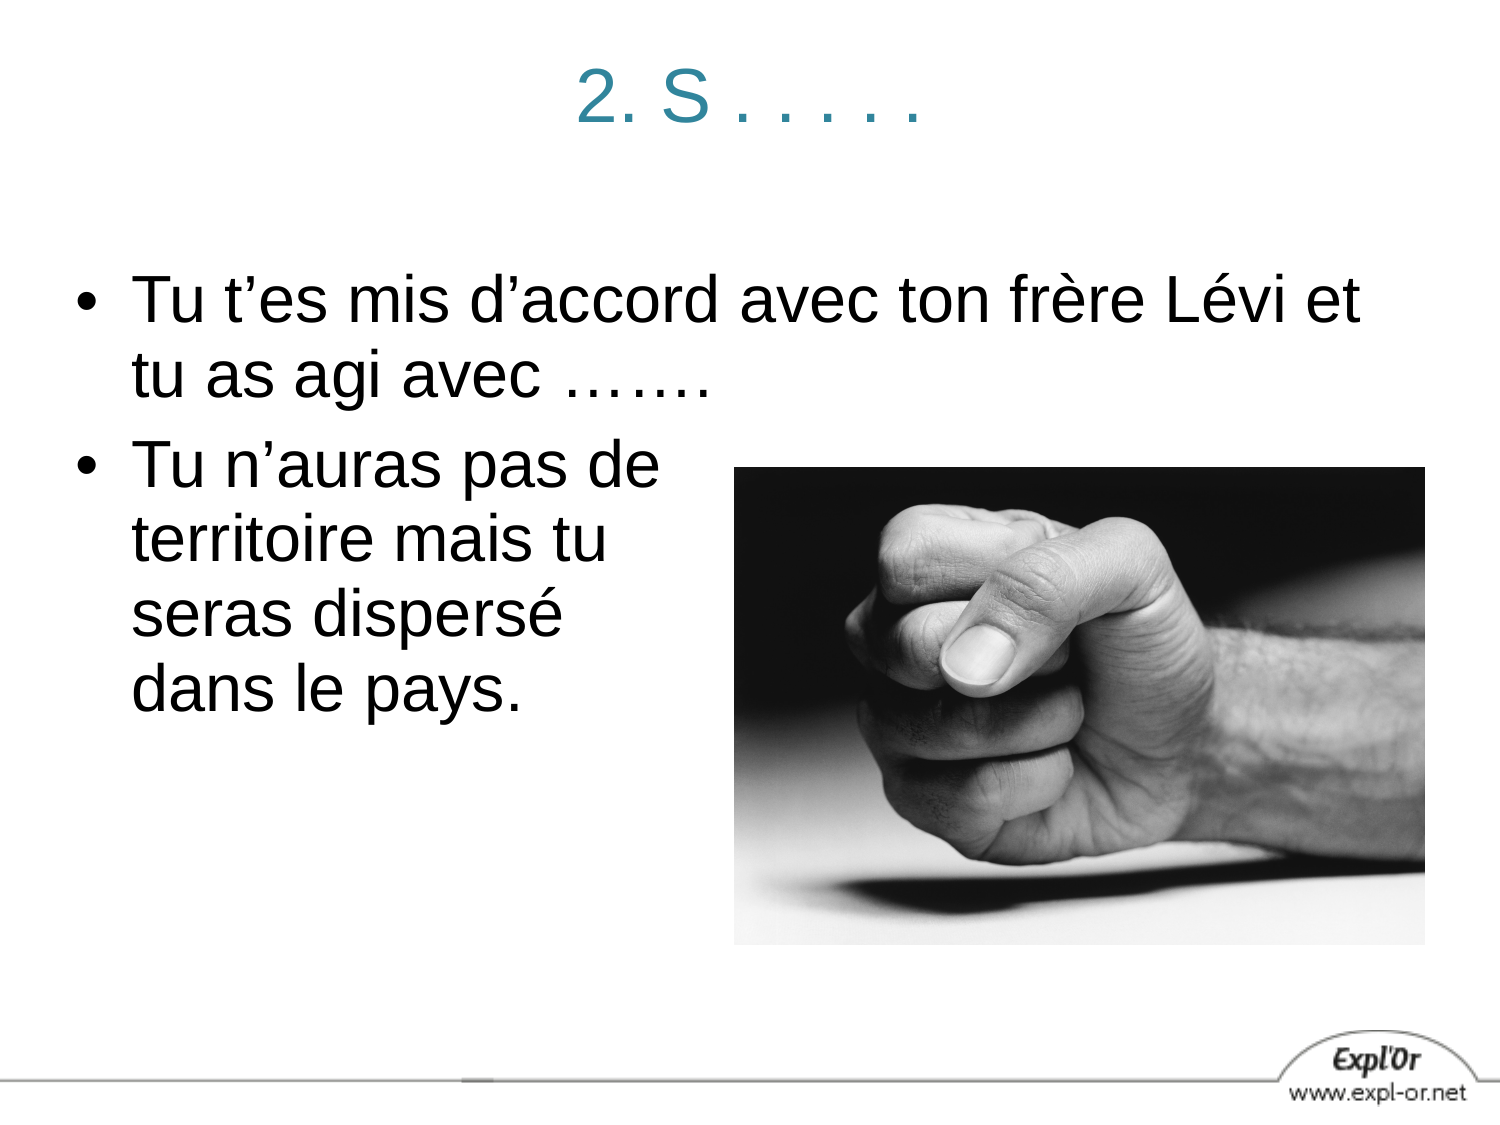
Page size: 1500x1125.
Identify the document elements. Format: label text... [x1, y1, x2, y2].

list Tu t’es mis d’accord avec ton frère Lévi et tu as agi avec ……. Tu n’auras pas de territoire mais tu seras dispersé dans le pays. [75, 262, 1425, 1005]
picture [734, 467, 1426, 945]
title 2. S . . . . . [75, 45, 1425, 233]
picture [0, 1029, 1500, 1107]
